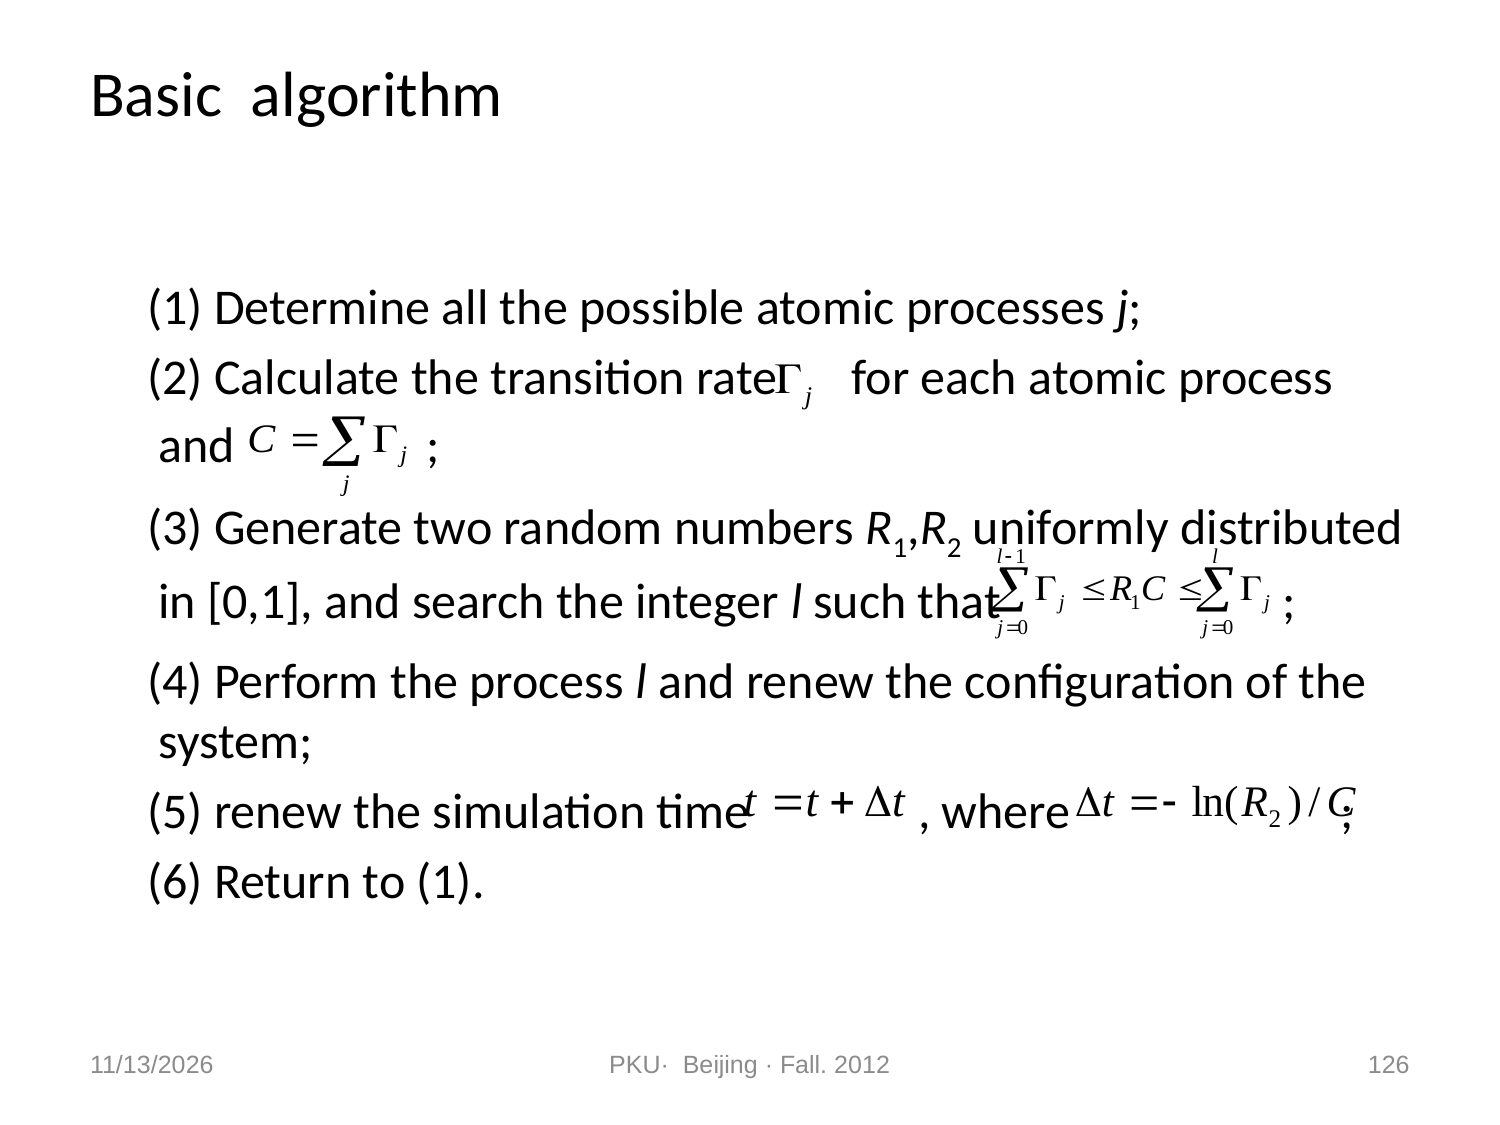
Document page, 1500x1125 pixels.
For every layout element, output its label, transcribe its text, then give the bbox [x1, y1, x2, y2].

slide_number 126 [1074, 1024, 1425, 1103]
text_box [985, 539, 1282, 646]
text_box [1068, 772, 1365, 835]
list (1) Determine all the possible atomic processes j; (2) Calculate the transition rate for each atomic process and ; (3) Generate two random numbers R1,R2 uniformly distributed in [0,1], and search the integer l such that ; (4) Perform the process l and renew the configuration of the system; (5) renew the simulation time , where ; (6) Return to (1). [86, 267, 1436, 1052]
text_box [737, 774, 916, 829]
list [767, 349, 822, 420]
title Basic algorithm [75, 45, 1425, 138]
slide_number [75, 1024, 425, 1103]
footer PKU· Beijing · Fall. 2012 [512, 1024, 988, 1103]
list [241, 408, 421, 504]
